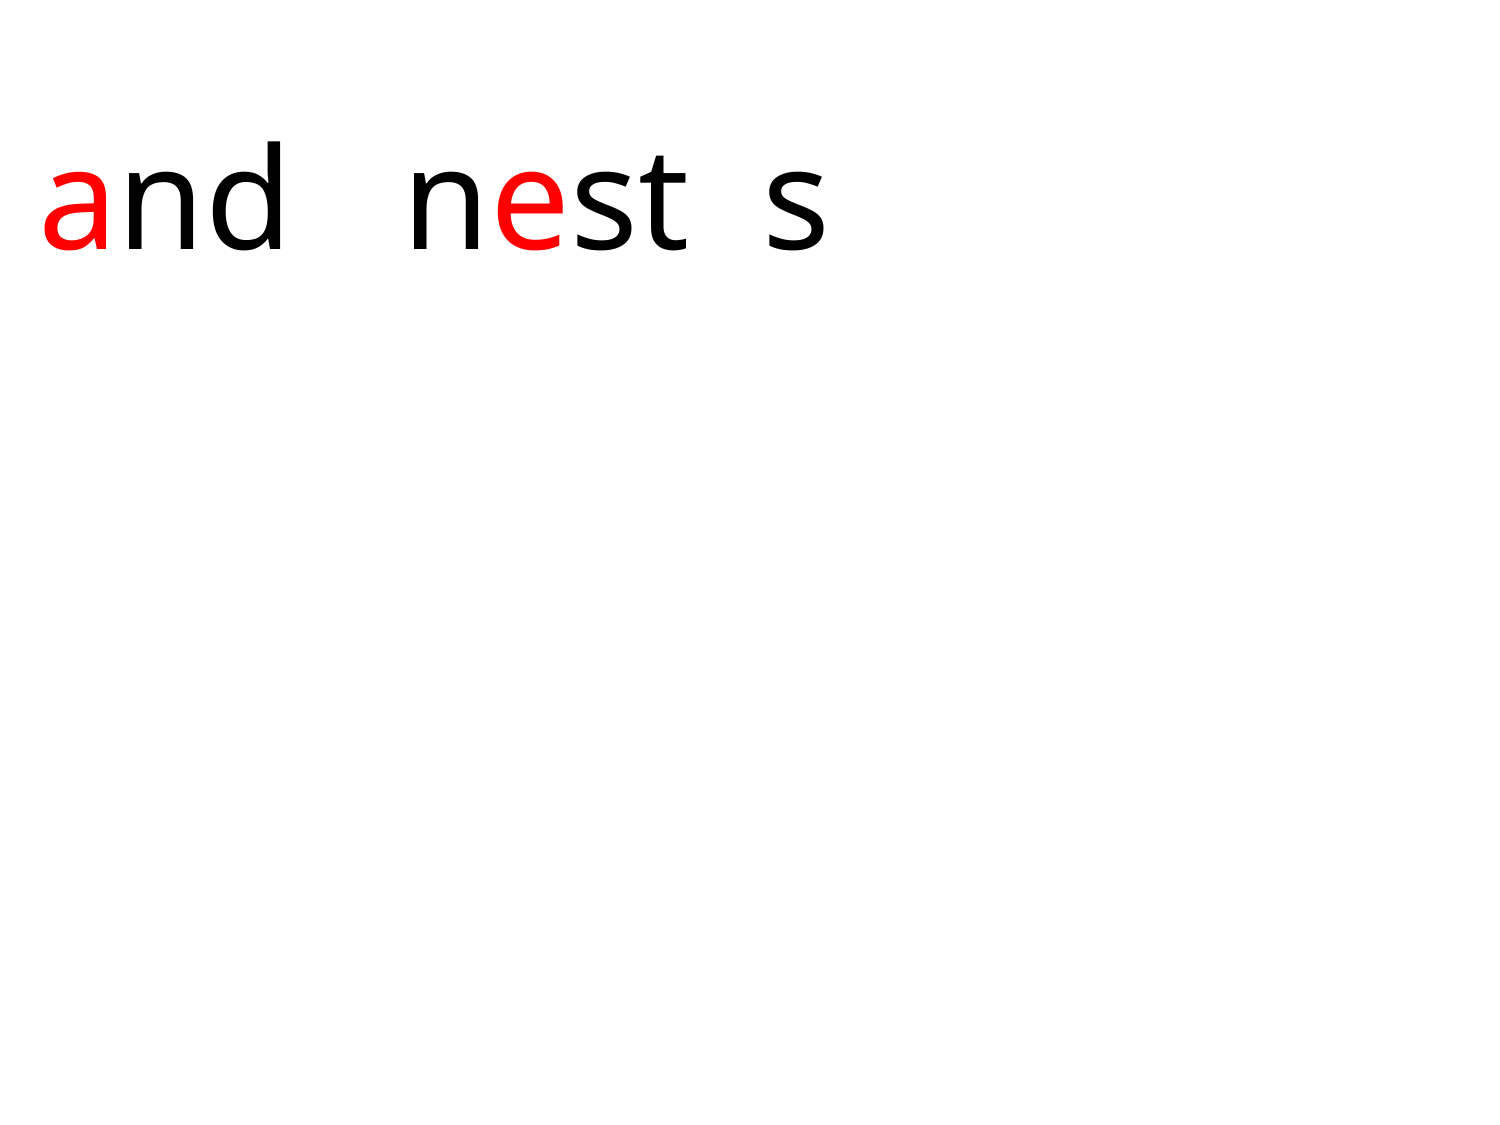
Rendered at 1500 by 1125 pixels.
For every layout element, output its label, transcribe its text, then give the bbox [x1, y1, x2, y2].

text_box and nest s [23, 100, 1487, 285]
